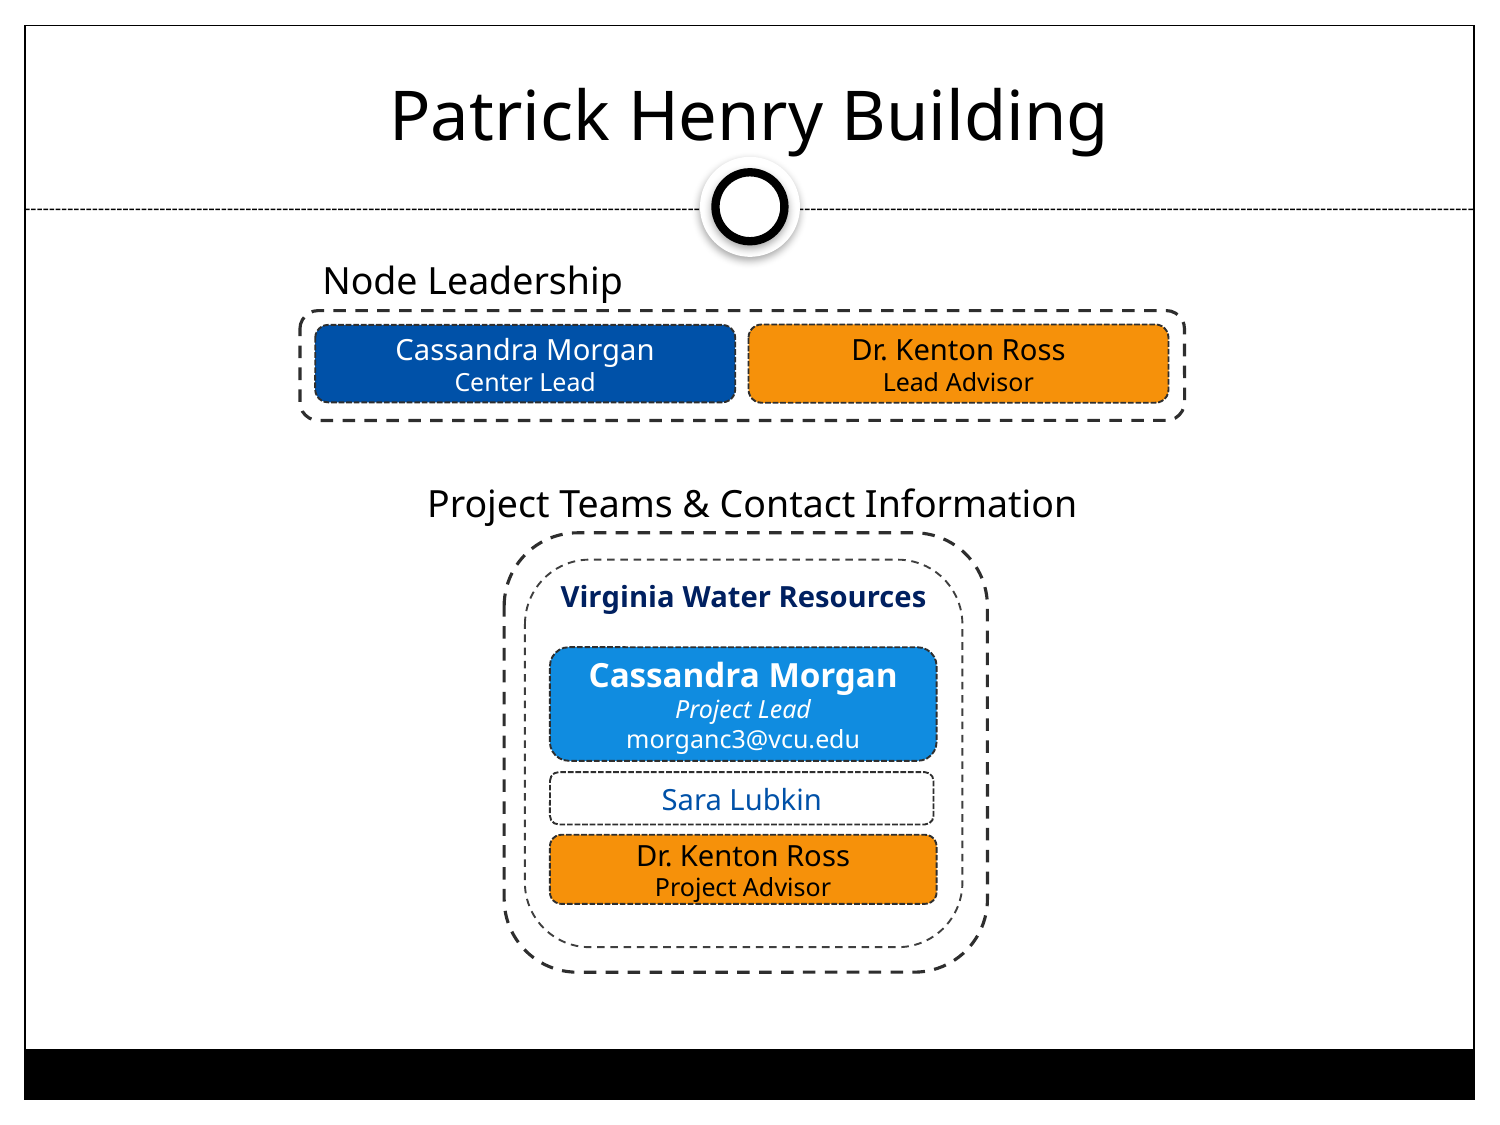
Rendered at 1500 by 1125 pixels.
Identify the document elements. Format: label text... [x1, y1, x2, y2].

text_box Dr. Kenton Ross Lead Advisor [747, 323, 1170, 404]
text_box Project Teams & Contact Information [412, 472, 1094, 532]
text_box [298, 309, 1186, 422]
title Patrick Henry Building [49, 37, 1450, 162]
text_box [503, 531, 989, 974]
text_box Node Leadership [307, 249, 639, 310]
